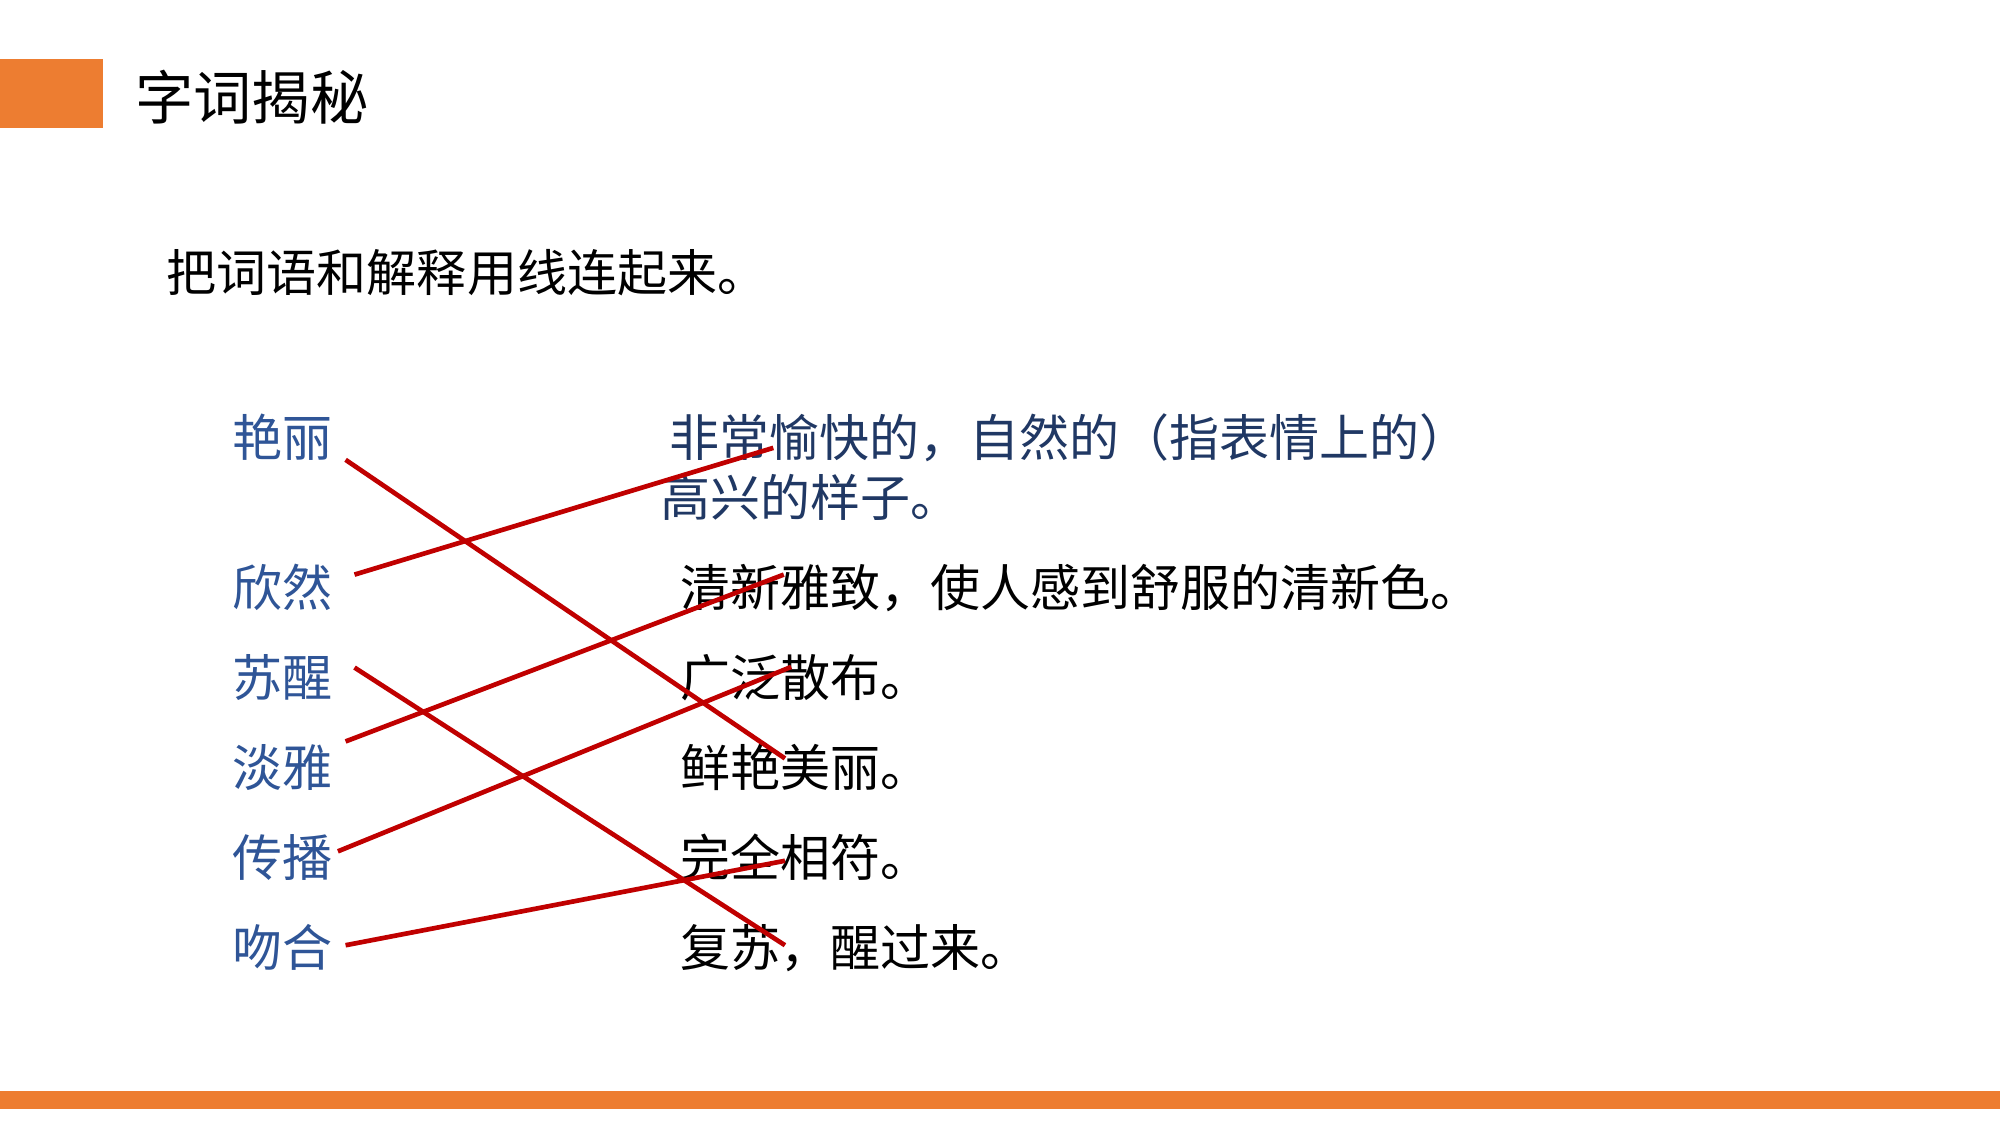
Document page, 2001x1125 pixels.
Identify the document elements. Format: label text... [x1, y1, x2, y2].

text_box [354, 447, 774, 574]
text_box 字词揭秘 [120, 53, 491, 139]
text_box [774, 459, 785, 666]
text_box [345, 459, 354, 574]
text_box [337, 666, 792, 852]
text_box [345, 574, 784, 666]
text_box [345, 860, 785, 946]
text_box 艳丽 非常愉快的，自然的（指表情上的） 高兴的样子。 欣然 清新雅致，使人感到舒服的清新色。 苏醒 广泛散布。 淡雅 鲜艳美丽。 传播 完全相符。 吻合 复苏，醒过来。 [217, 399, 1627, 984]
text_box 把词语和解释用线连起来。 [152, 233, 782, 309]
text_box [354, 852, 785, 860]
